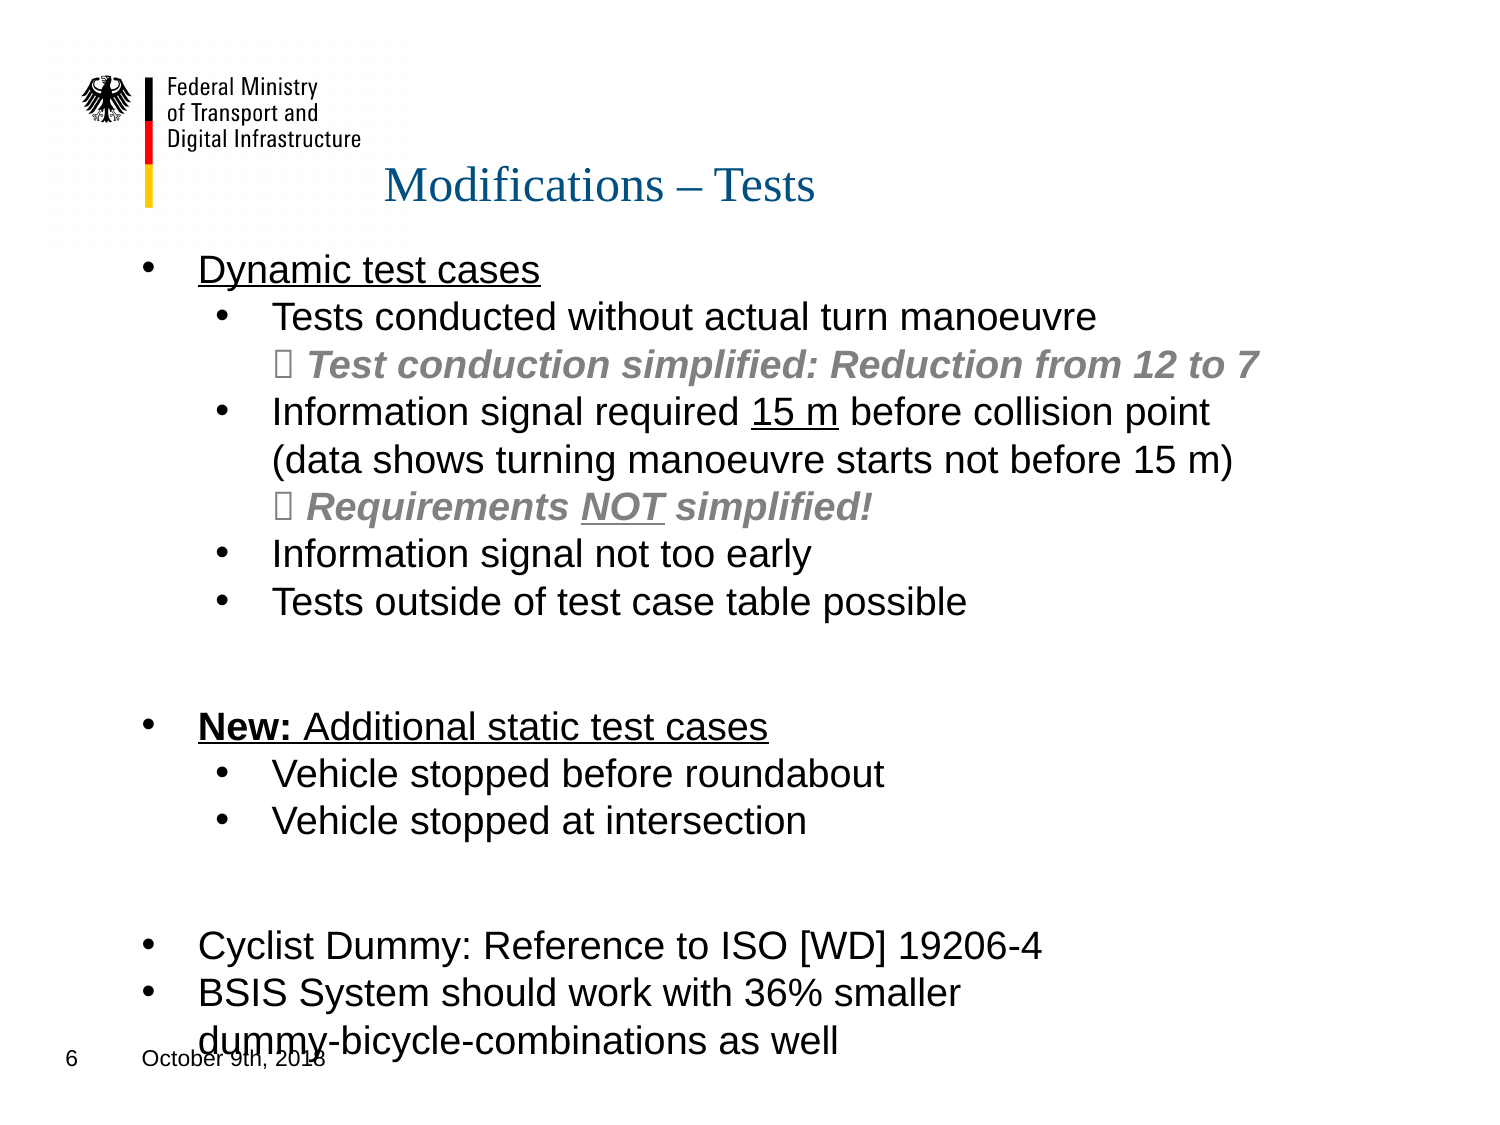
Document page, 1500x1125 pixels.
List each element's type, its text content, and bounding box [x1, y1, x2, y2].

picture [45, 34, 423, 251]
slide_number 6 [65, 1034, 130, 1072]
title Modifications – Tests [383, 90, 1436, 213]
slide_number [141, 1034, 1353, 1072]
list Dynamic test cases Tests conducted without actual turn manoeuvre  Test conduction simplified: Reduction from 12 to 7 Information signal required 15 m before collision point (data shows turning manoeuvre starts not before 15 m)  Requirements NOT simplified! Information signal not too early Tests outside of test case table possible New: Additional static test cases Vehicle stopped before roundabout Vehicle stopped at intersection Cyclist Dummy: Reference to ISO [WD] 19206-4 BSIS System should work with 36% smaller dummy-bicycle-combinations as well [141, 243, 1353, 1034]
